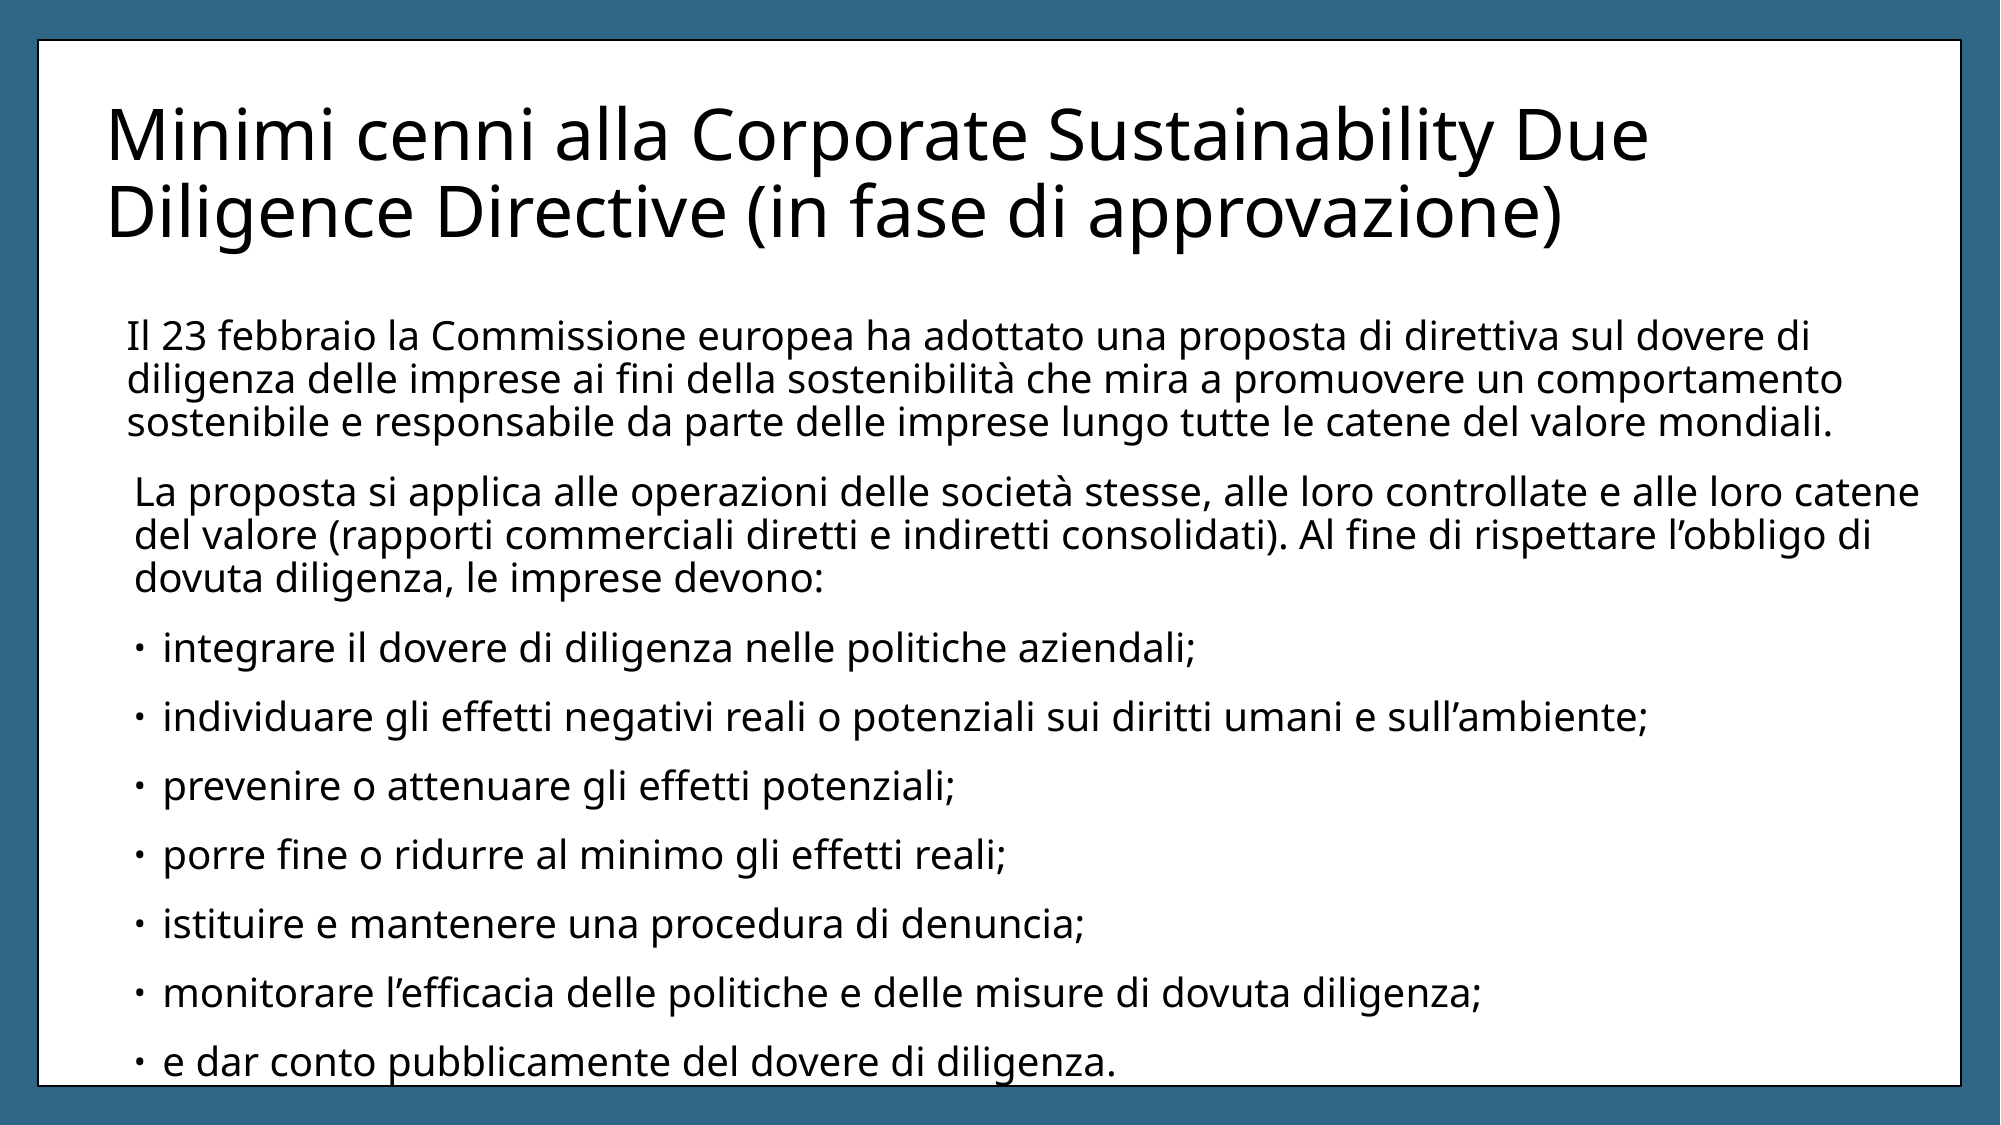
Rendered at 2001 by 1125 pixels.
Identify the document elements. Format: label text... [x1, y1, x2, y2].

title Minimi cenni alla Corporate Sustainability Due Diligence Directive (in fase di approvazione) [90, 87, 1668, 265]
list Il 23 febbraio la Commissione europea ha adottato una proposta di direttiva sul dovere di diligenza delle imprese ai fini della sostenibilità che mira a promuovere un comportamento sostenibile e responsabile da parte delle imprese lungo tutte le catene del valore mondiali. La proposta si applica alle operazioni delle società stesse, alle loro controllate e alle loro catene del valore (rapporti commerciali diretti e indiretti consolidati). Al fine di rispettare l’obbligo di dovuta diligenza, le imprese devono: integrare il dovere di diligenza nelle politiche aziendali; individuare gli effetti negativi reali o potenziali sui diritti umani e sull’ambiente; prevenire o attenuare gli effetti potenziali; porre fine o ridurre al minimo gli effetti reali; istituire e mantenere una procedura di denuncia; monitorare l’efficacia delle politiche e delle misure di dovuta diligenza; e dar conto pubblicamente del dovere di diligenza. [111, 307, 1968, 1100]
